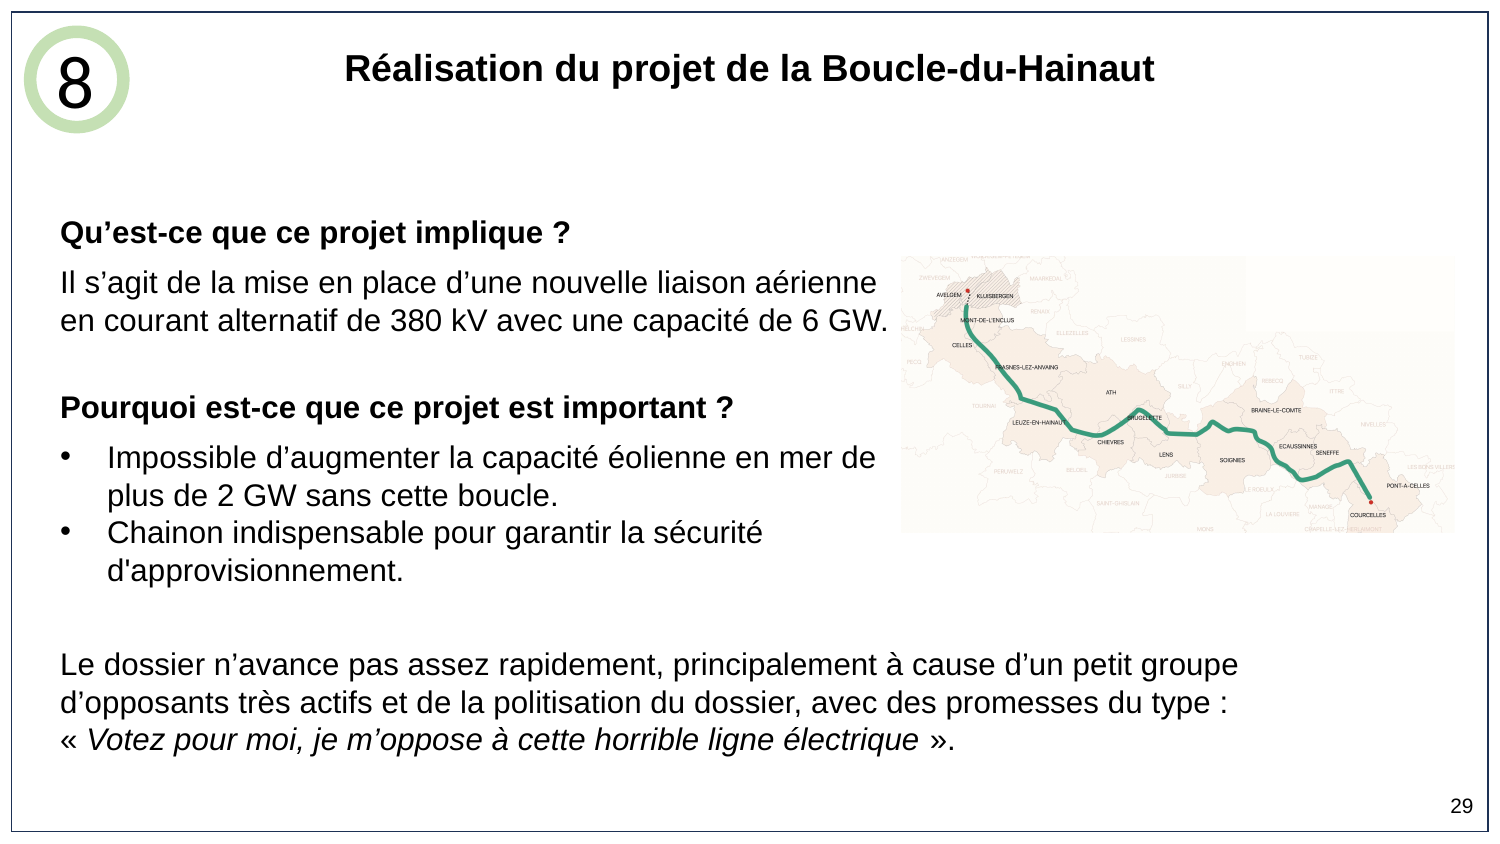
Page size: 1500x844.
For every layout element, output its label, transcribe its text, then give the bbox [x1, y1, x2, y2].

text_box Le dossier n’avance pas assez rapidement, principalement à cause d’un petit groupe d’opposants très actifs et de la politisation du dossier, avec des promesses du type : « Votez pour moi, je m’oppose à cette horrible ligne électrique ». [45, 637, 1328, 765]
slide_number 29 [1150, 782, 1489, 828]
text_box [11, 11, 1489, 833]
text_box Qu’est-ce que ce projet implique ? Il s’agit de la mise en place d’une nouvelle liaison aérienne en courant alternatif de 380 kV avec une capacité de 6 GW. Pourquoi est-ce que ce projet est important ? Impossible d’augmenter la capacité éolienne en mer de plus de 2 GW sans cette boucle. Chainon indispensable pour garantir la sécurité d'approvisionnement. [45, 205, 932, 595]
picture [901, 256, 1455, 533]
